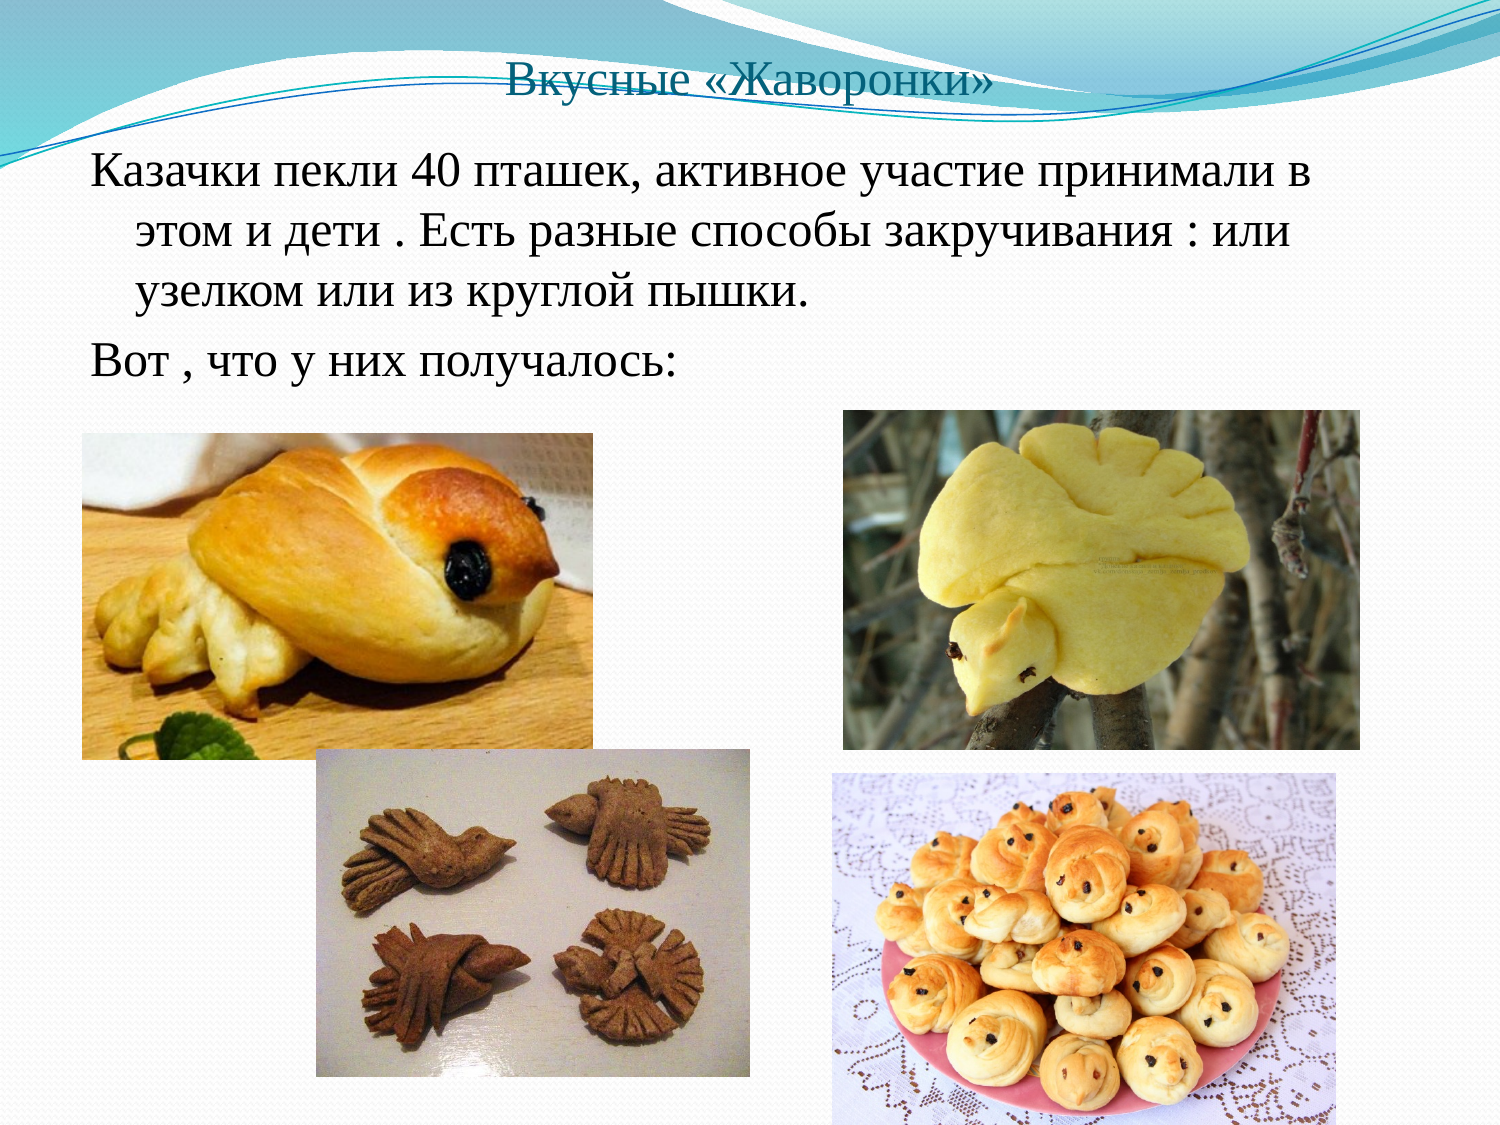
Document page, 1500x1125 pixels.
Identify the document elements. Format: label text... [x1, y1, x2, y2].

title Вкусные «Жаворонки» [74, 0, 1426, 106]
picture [81, 433, 751, 1077]
picture [831, 773, 1337, 1125]
picture [843, 409, 1360, 751]
list Казачки пекли 40 пташек, активное участие принимали в этом и дети . Есть разные способы закручивания : или узелком или из круглой пышки. Вот , что у них получалось: [74, 128, 1426, 1038]
